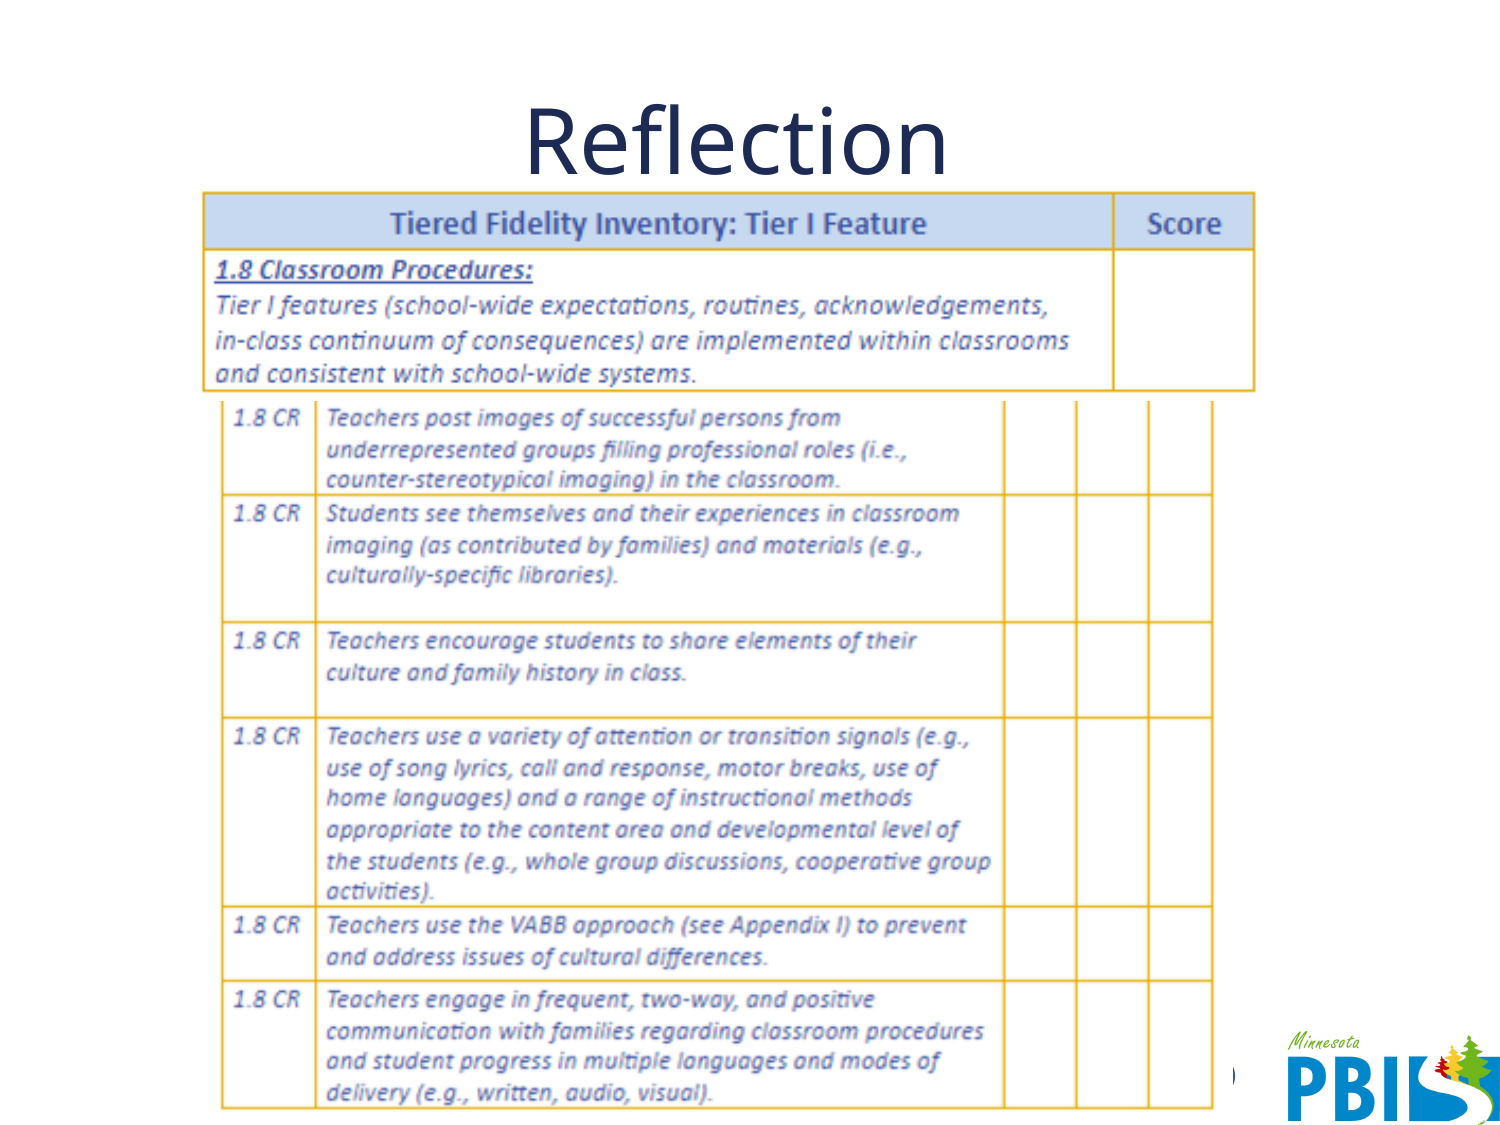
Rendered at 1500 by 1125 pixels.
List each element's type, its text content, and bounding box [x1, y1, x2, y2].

picture [181, 176, 1271, 1114]
picture [1301, 1068, 1312, 1085]
title Reflection [164, 63, 1311, 214]
picture [1288, 1031, 1500, 1125]
